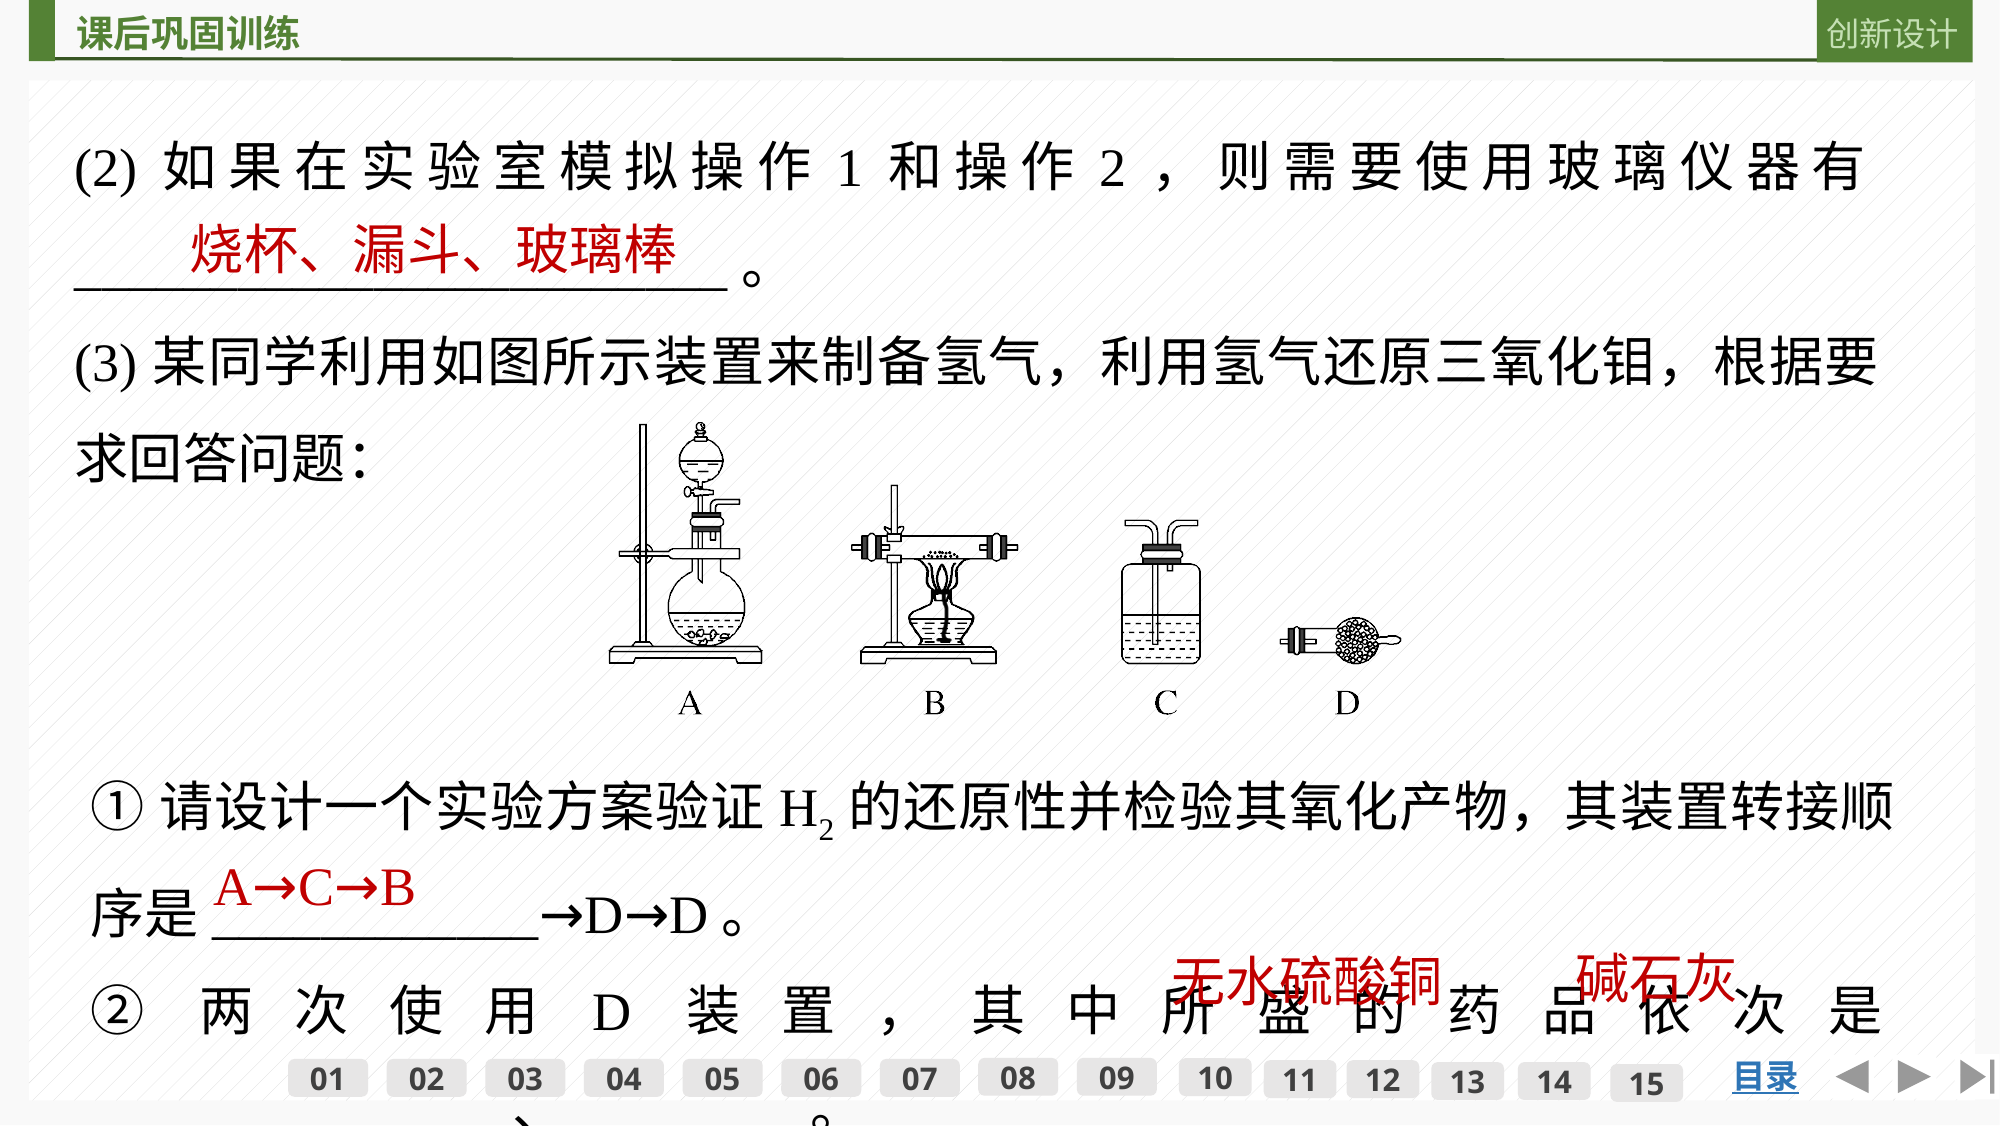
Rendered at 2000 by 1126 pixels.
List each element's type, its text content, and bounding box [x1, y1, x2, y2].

picture [597, 407, 1414, 730]
text_box ①请设计一个实验方案验证H2的还原性并检验其氧化产物，其装置转接顺序是____________→D→D。 ②两次使用D装置，其中所盛的药品依次是_______________、________。 [70, 725, 1916, 1126]
text_box 碱石灰 [1560, 936, 1754, 1017]
text_box (2)如果在实验室模拟操作1和操作2，则需要使用玻璃仪器有________________________。 (3)某同学利用如图所示装置来制备氢气，利用氢气还原三氧化钼，根据要求回答问题： [54, 90, 1900, 500]
text_box 烧杯、漏斗、玻璃棒 [175, 208, 694, 288]
text_box 无水硫酸铜 [1156, 940, 1458, 1021]
text_box A→C→B [198, 843, 432, 924]
